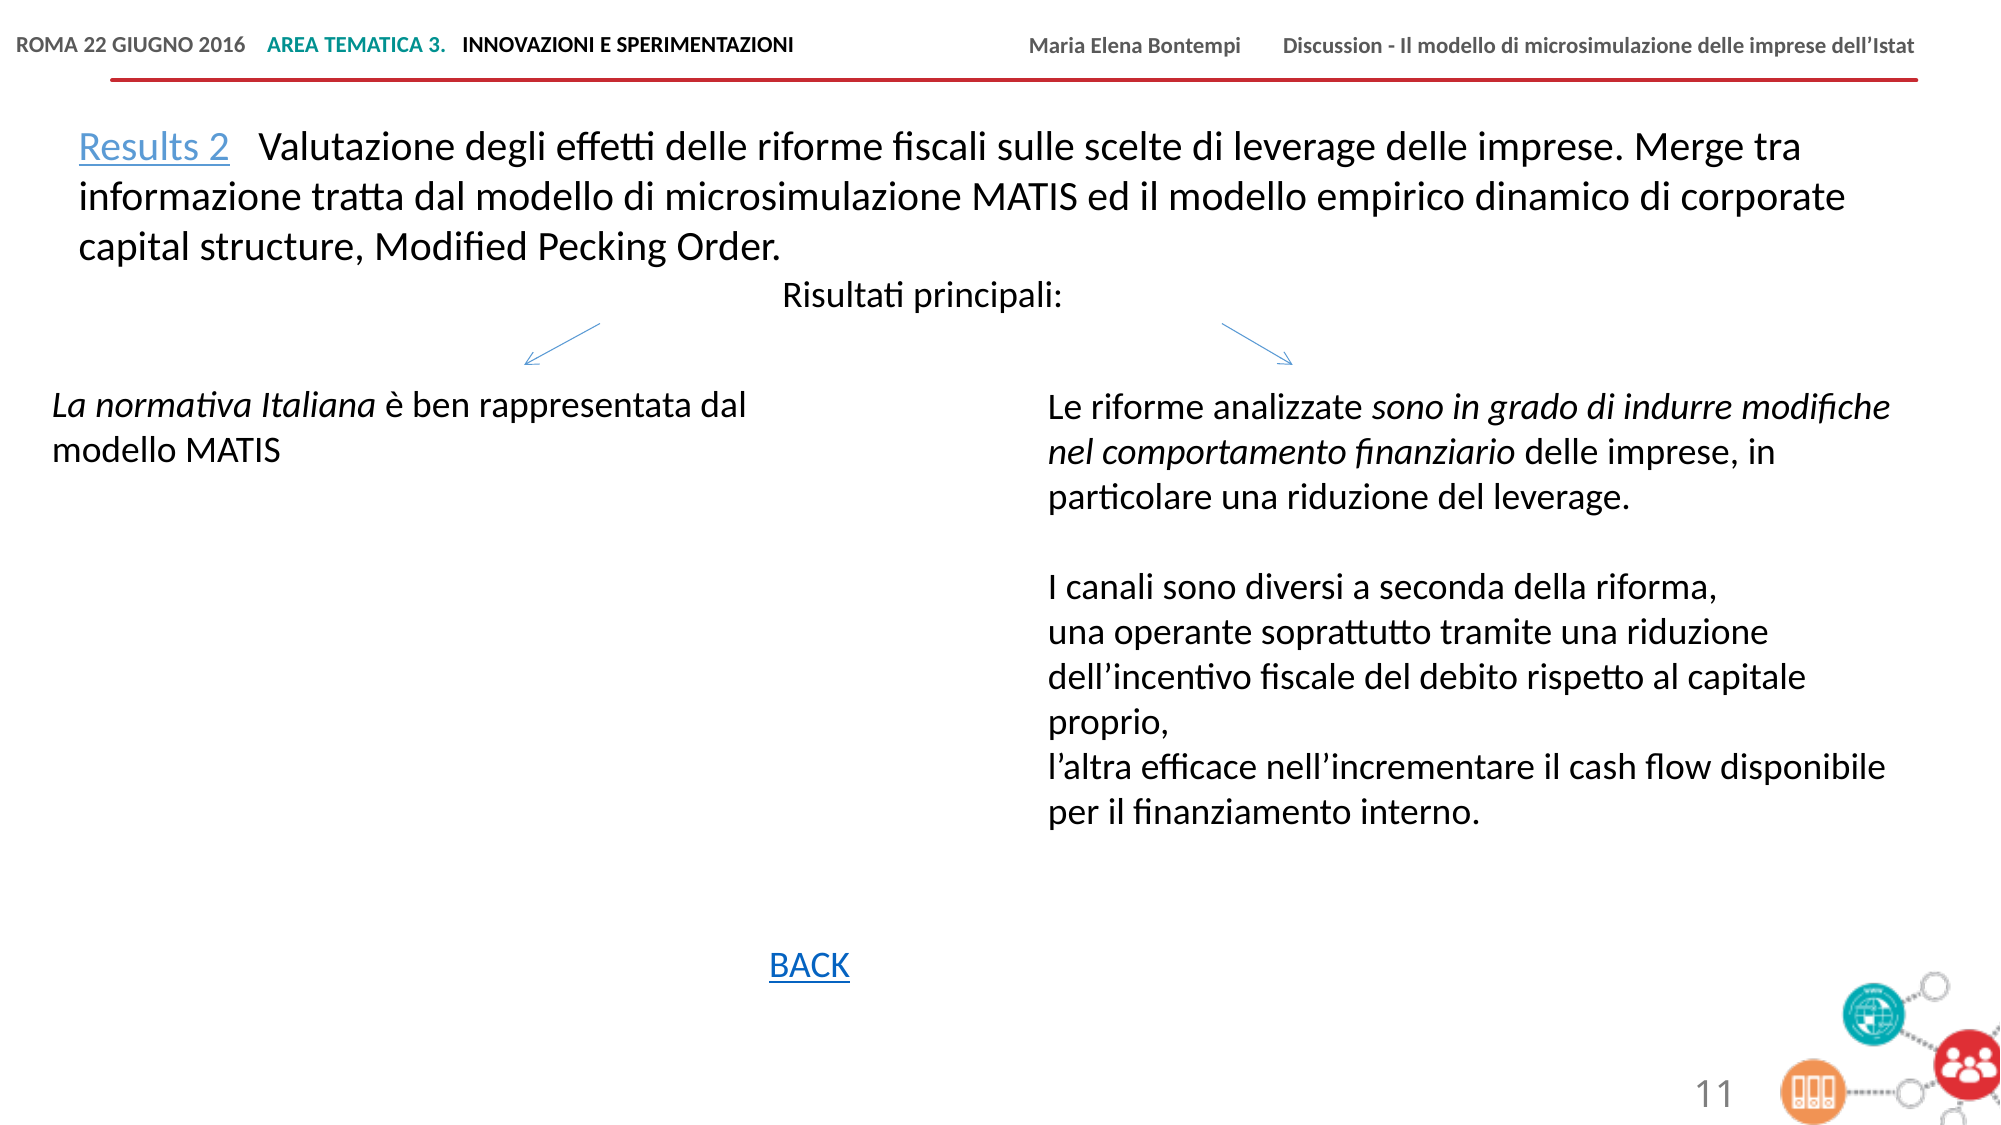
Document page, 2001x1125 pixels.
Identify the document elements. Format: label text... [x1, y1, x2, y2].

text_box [1221, 323, 1293, 365]
text_box Risultati principali: [600, 262, 1246, 323]
slide_number 11 [1633, 1062, 1752, 1116]
text_box Le riforme analizzate sono in grado di indurre modifiche nel comportamento finanziario delle imprese, in particolare una riduzione del leverage. I canali sono diversi a seconda della riforma, una operante soprattutto tramite una riduzione dell’incentivo fiscale del debito rispetto al capitale proprio, l’altra efficace nell’incrementare il cash flow disponibile per il finanziamento interno. [1033, 374, 1925, 840]
text_box BACK [754, 933, 1148, 993]
text_box La normativa Italiana è ben rappresentata dal modello MATIS [37, 373, 884, 478]
subtitle Results 2 Valutazione degli effetti delle riforme fiscali sulle scelte di leverage delle imprese. Merge tra informazione tratta dal modello di microsimulazione MATIS ed il modello empirico dinamico di corporate capital structure, Modified Pecking Order. [63, 111, 1876, 258]
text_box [524, 323, 600, 365]
